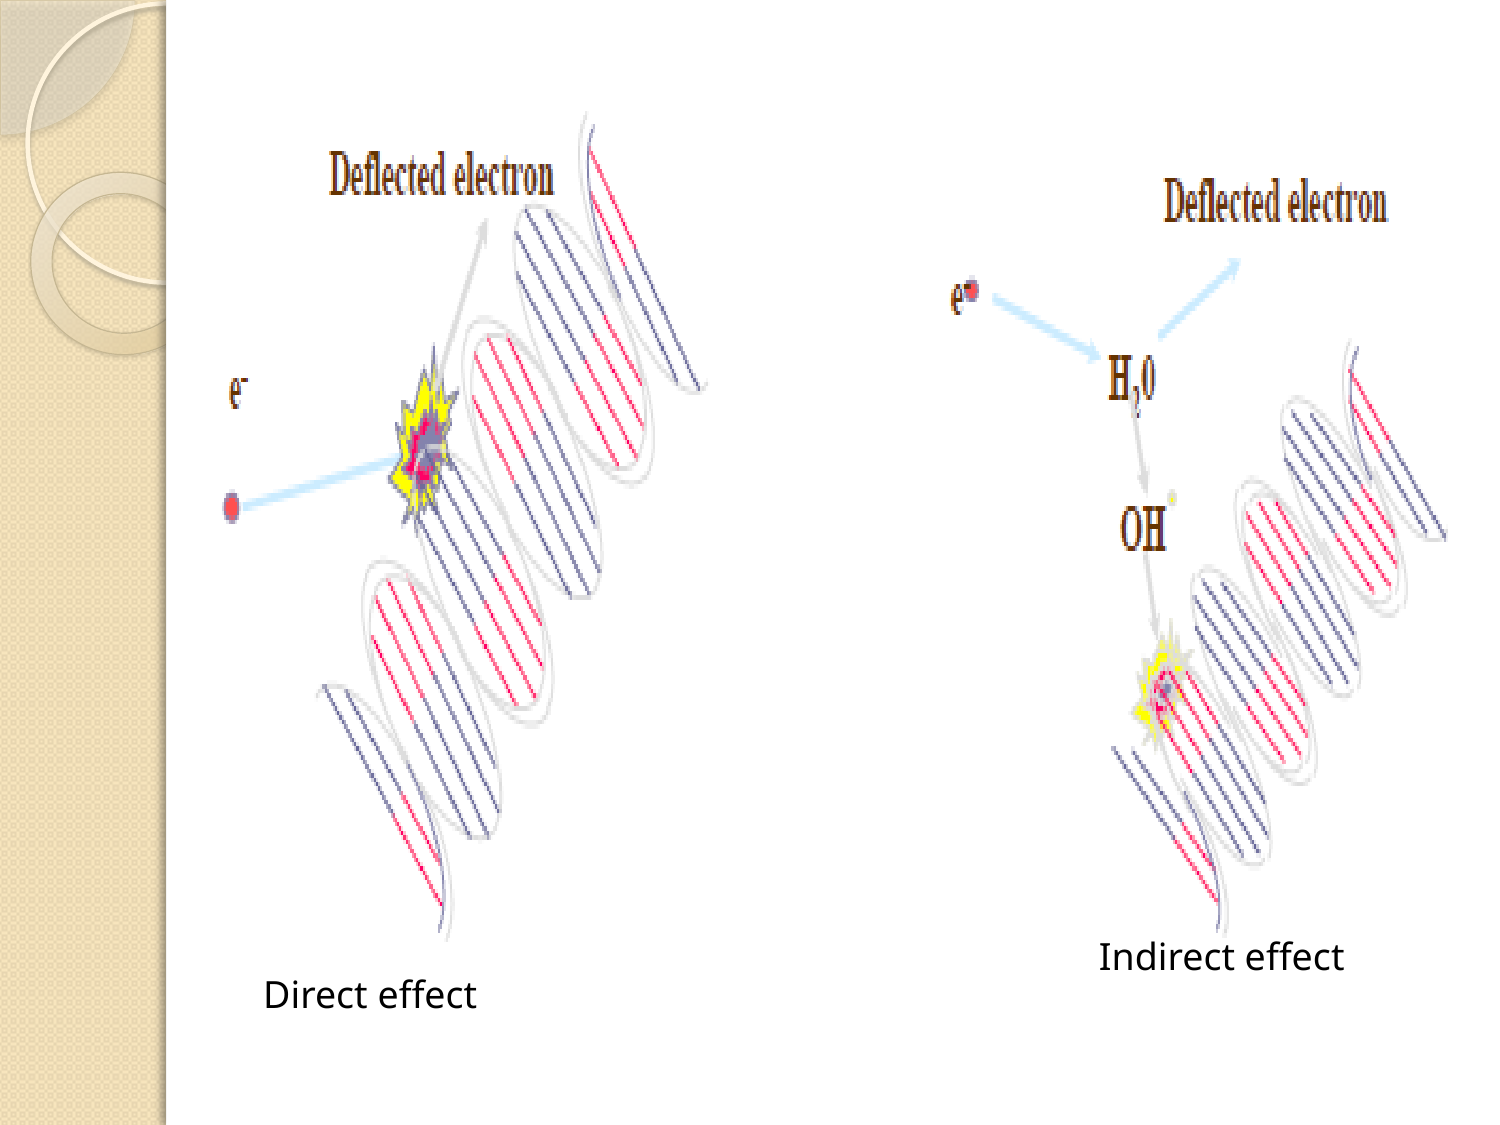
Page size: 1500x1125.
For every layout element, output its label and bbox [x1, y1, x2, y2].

list [180, 58, 1500, 1067]
